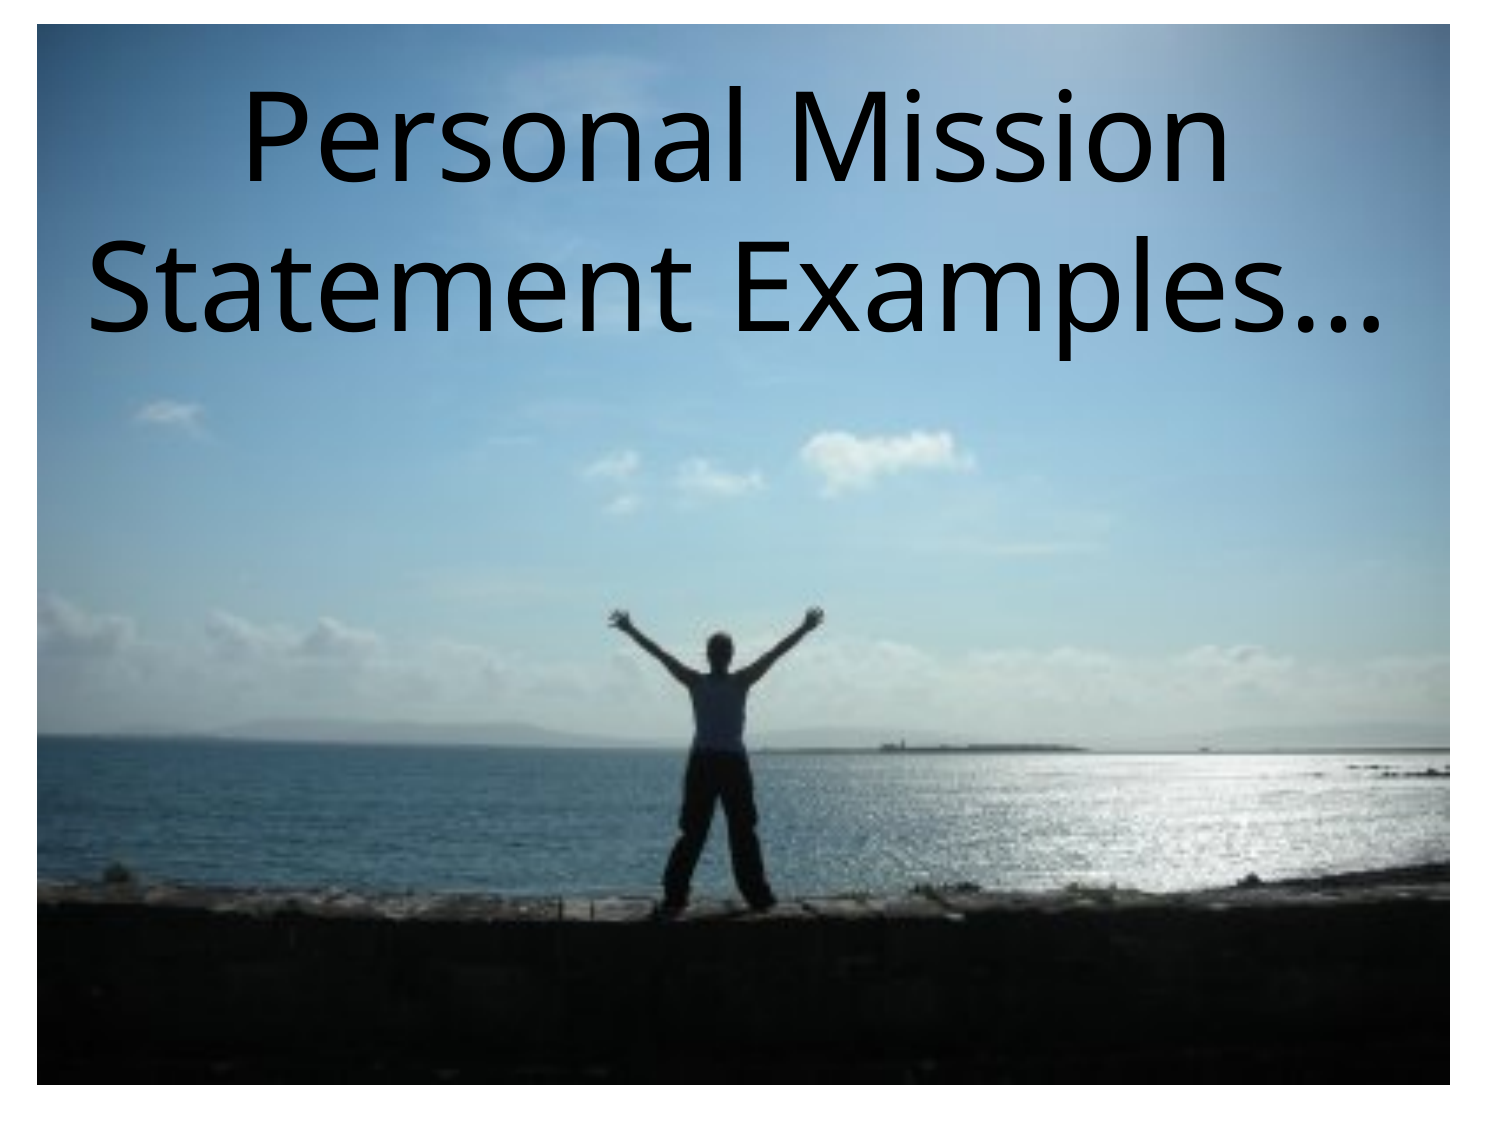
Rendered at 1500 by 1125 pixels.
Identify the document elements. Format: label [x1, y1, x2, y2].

picture [37, 24, 1451, 1085]
